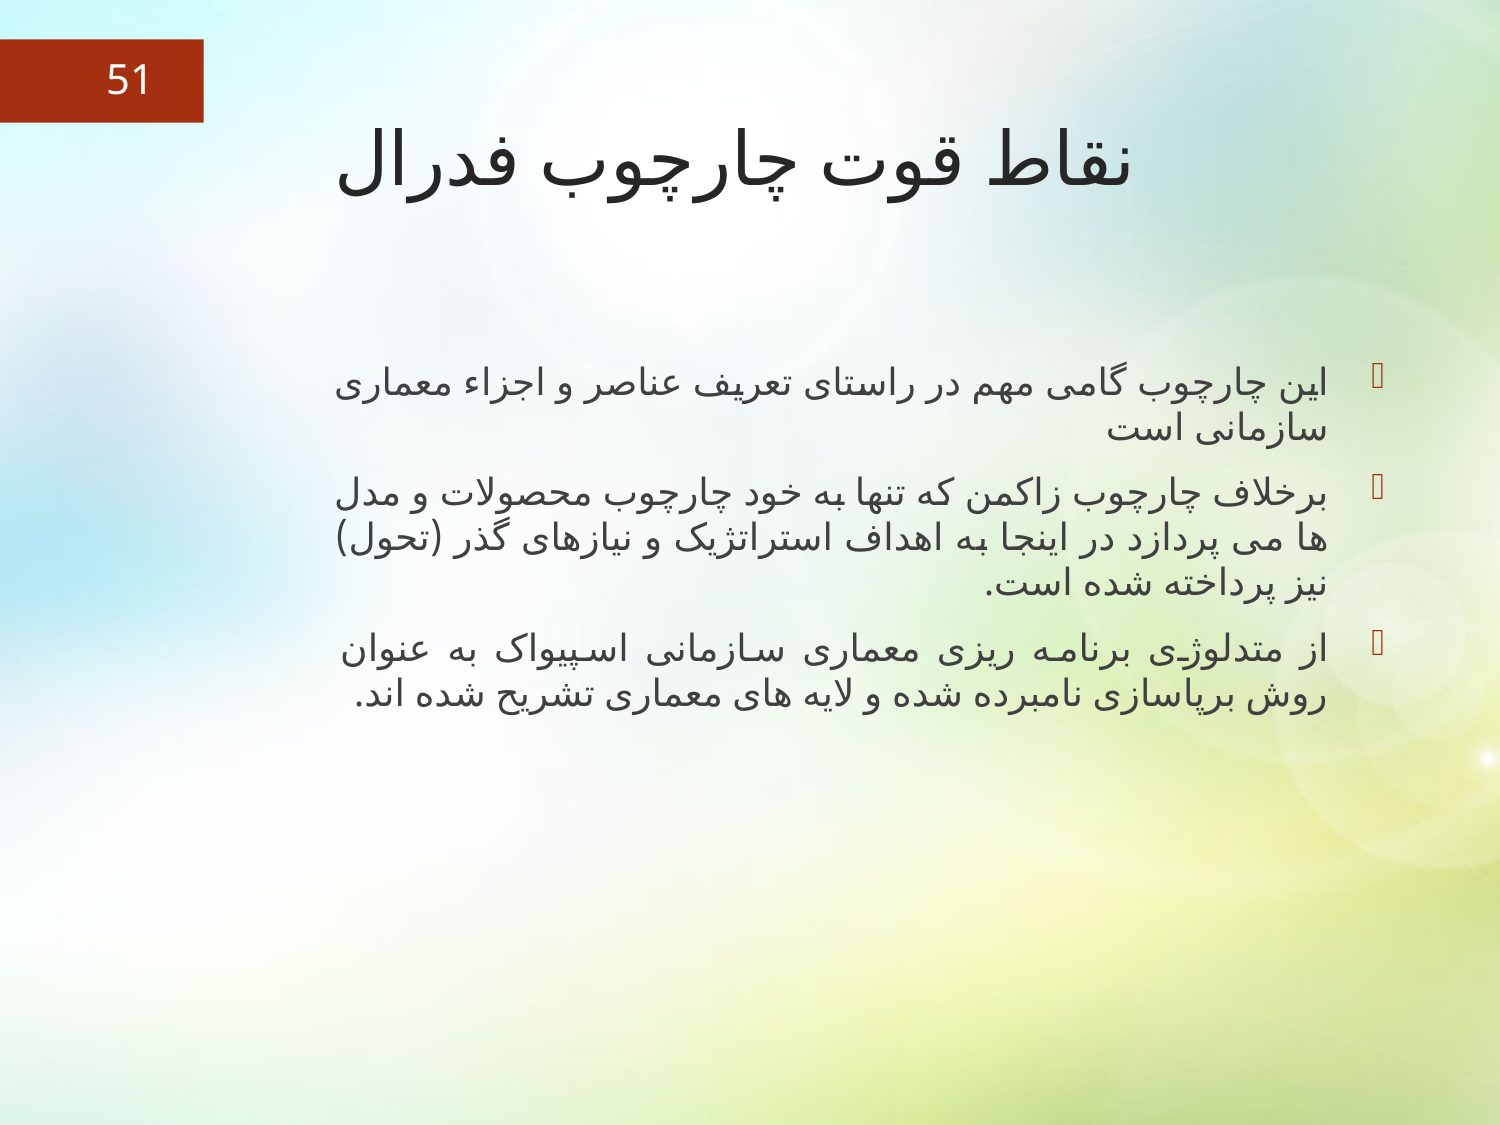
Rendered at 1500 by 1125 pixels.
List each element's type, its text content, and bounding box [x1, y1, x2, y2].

slide_number 51 [73, 51, 170, 111]
picture [0, 0, 1500, 1125]
title نقاط قوت چارچوب فدرال [319, 102, 1400, 313]
list این چارچوب گامی مهم در راستای تعریف عناصر و اجزاء معماری سازمانی است برخلاف چارچوب زاکمن که تنها به خود چارچوب محصولات و مدل ها می پردازد در اینجا به اهداف استراتژیک و نیازهای گذر (تحول) نیز پرداخته شده است. از متدلوژی برنامه ریزی معماری سازمانی اسپیواک به عنوان روش برپاسازی نامبرده شده و لایه های معماری تشریح شده اند. [318, 350, 1400, 970]
